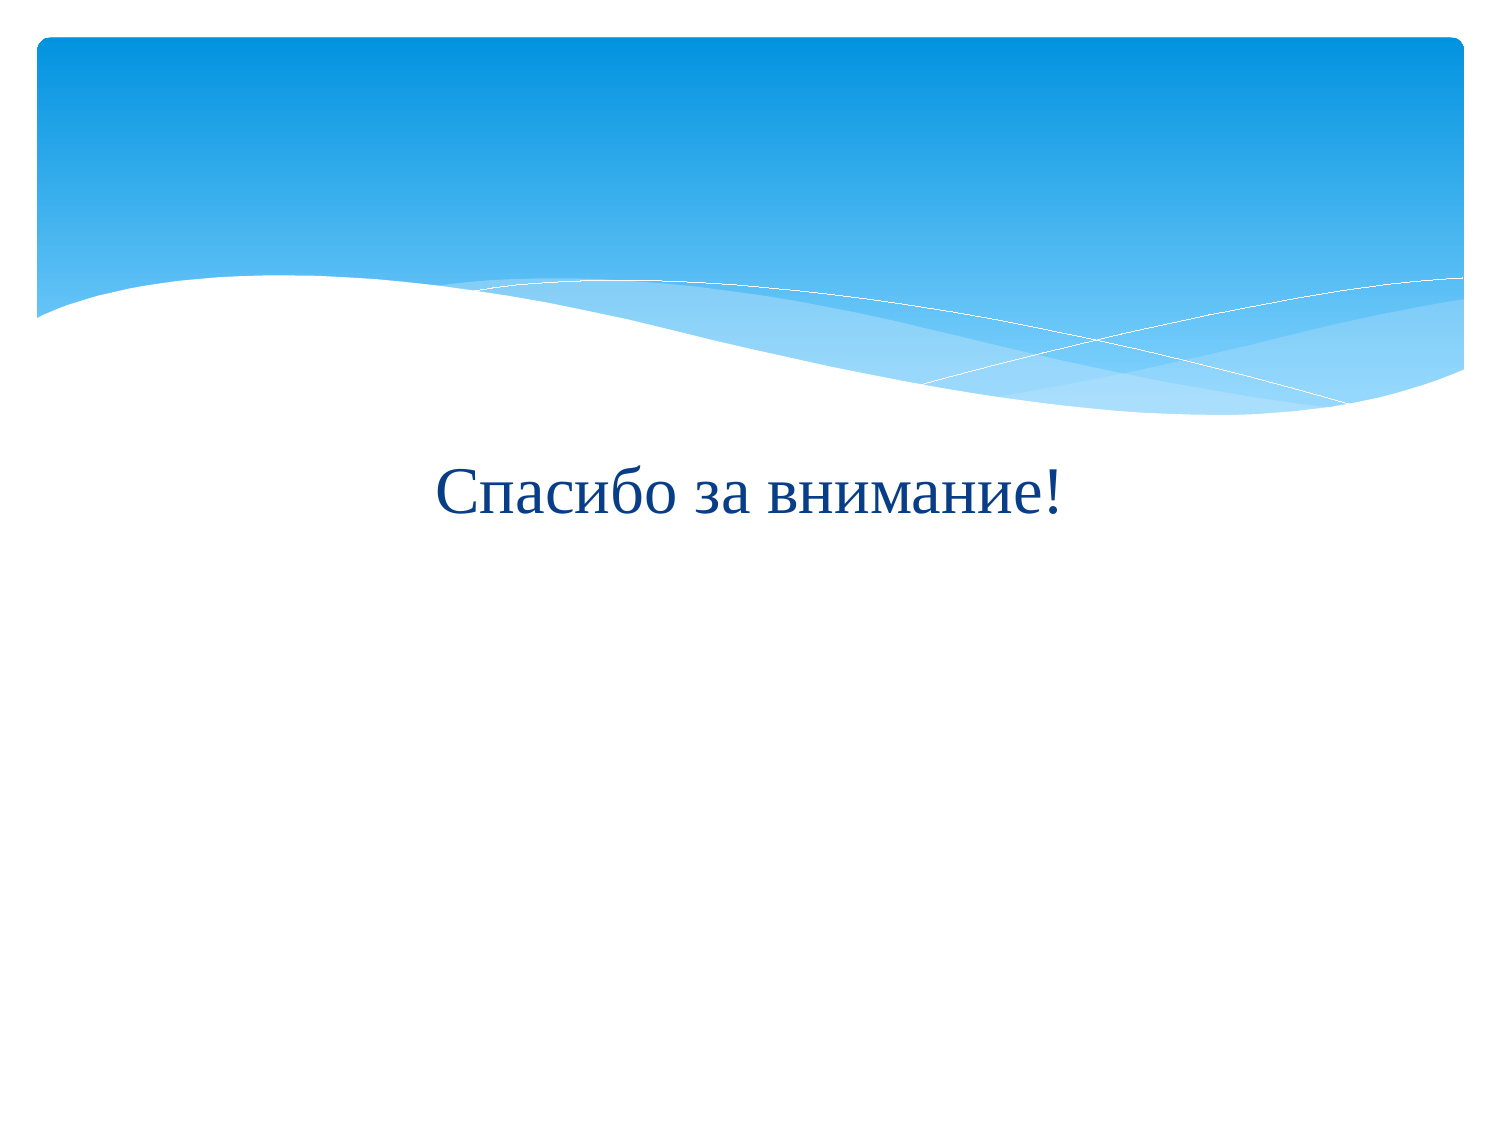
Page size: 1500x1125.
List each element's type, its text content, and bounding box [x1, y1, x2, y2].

list Спасибо за внимание! [143, 438, 1359, 1005]
